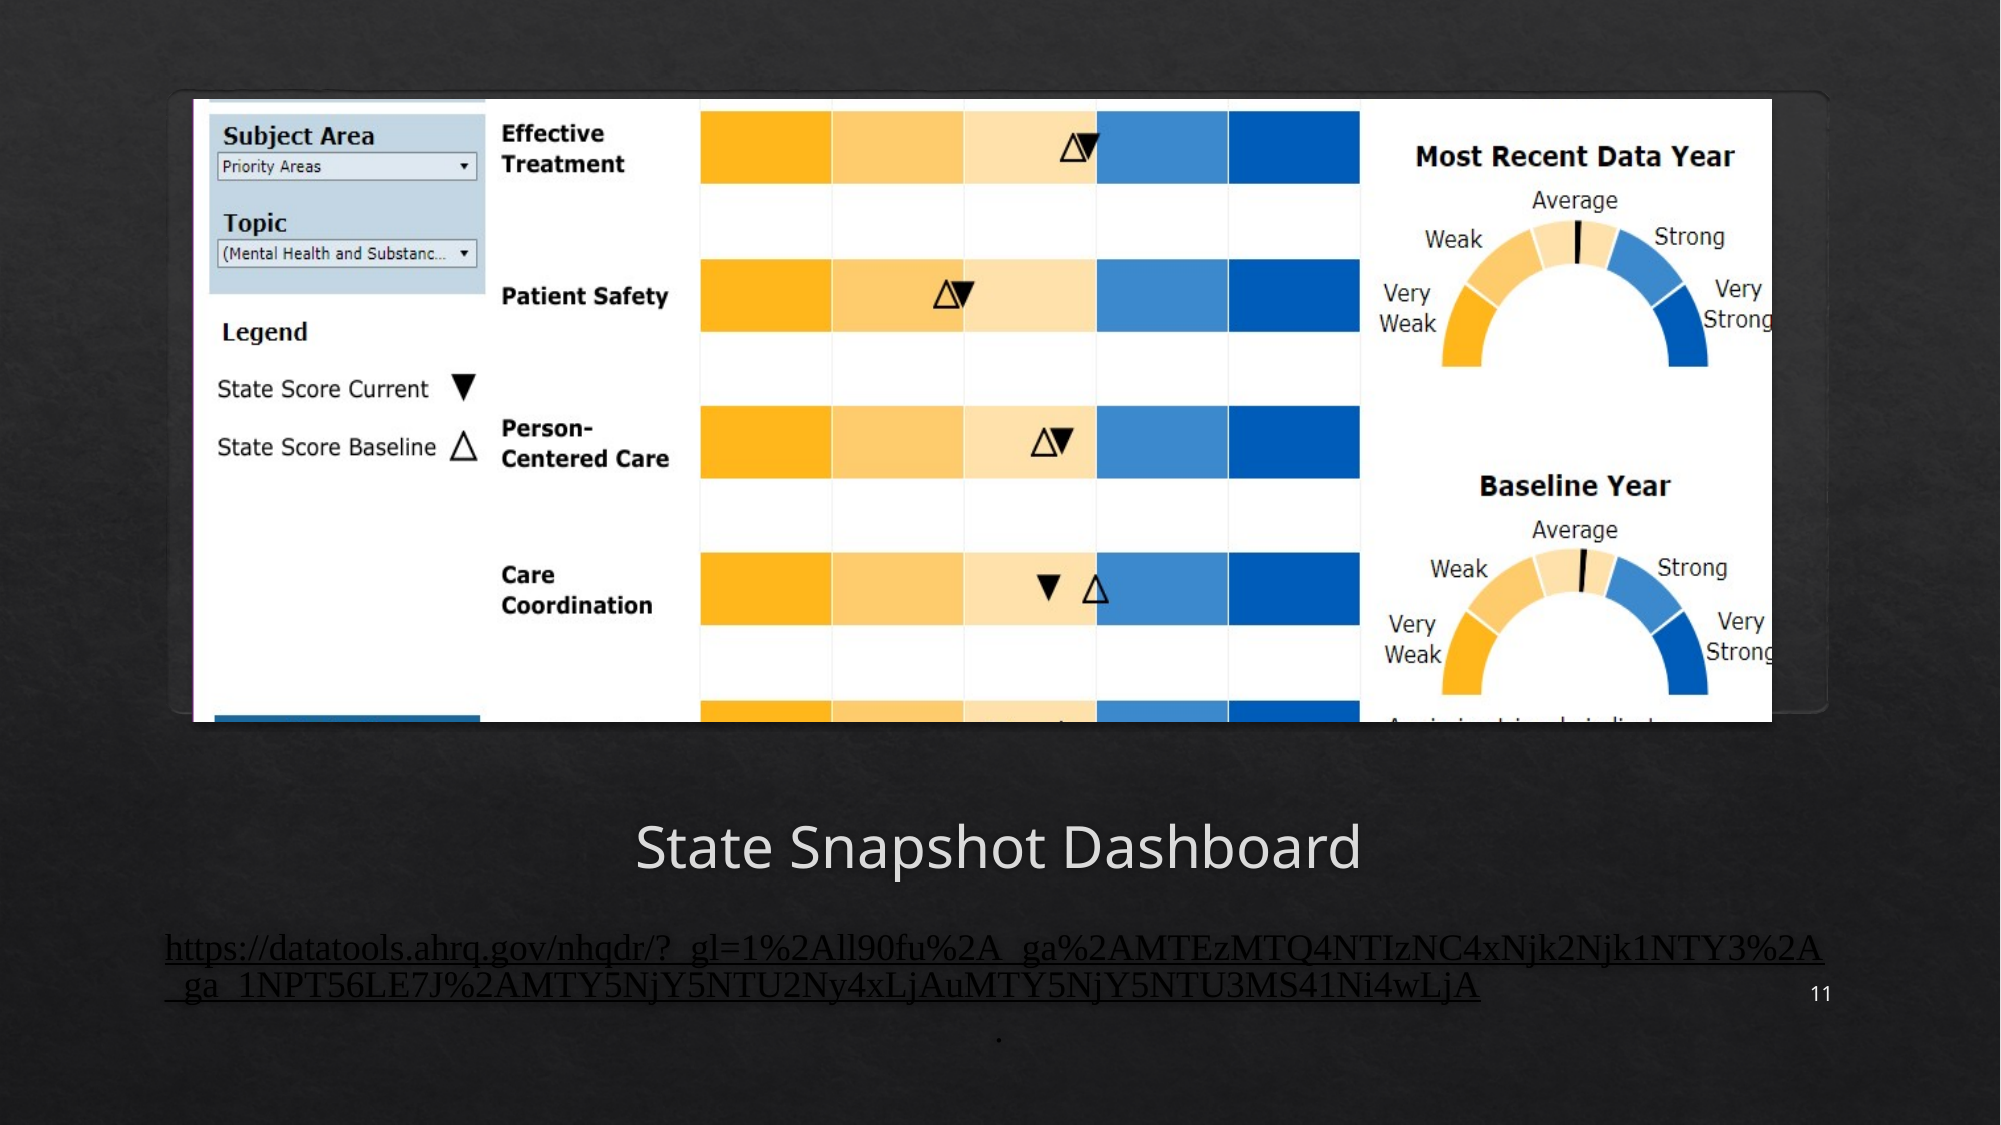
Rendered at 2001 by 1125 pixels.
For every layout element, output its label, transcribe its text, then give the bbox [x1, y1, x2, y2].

picture [166, 89, 1830, 722]
title State Snapshot Dashboard [149, 798, 1849, 888]
list https://datatools.ahrq.gov/nhqdr/?_gl=1%2All90fu%2A_ga%2AMTEzMTQ4NTIzNC4xNjk2Njk1NTY3%2A_ga_1NPT56LE7J%2AMTY5NjY5NTU2Ny4xLjAuMTY5NjY5NTU3MS41Ni4wLjA. [149, 915, 1849, 1028]
slide_number 11 [1724, 965, 1849, 1025]
